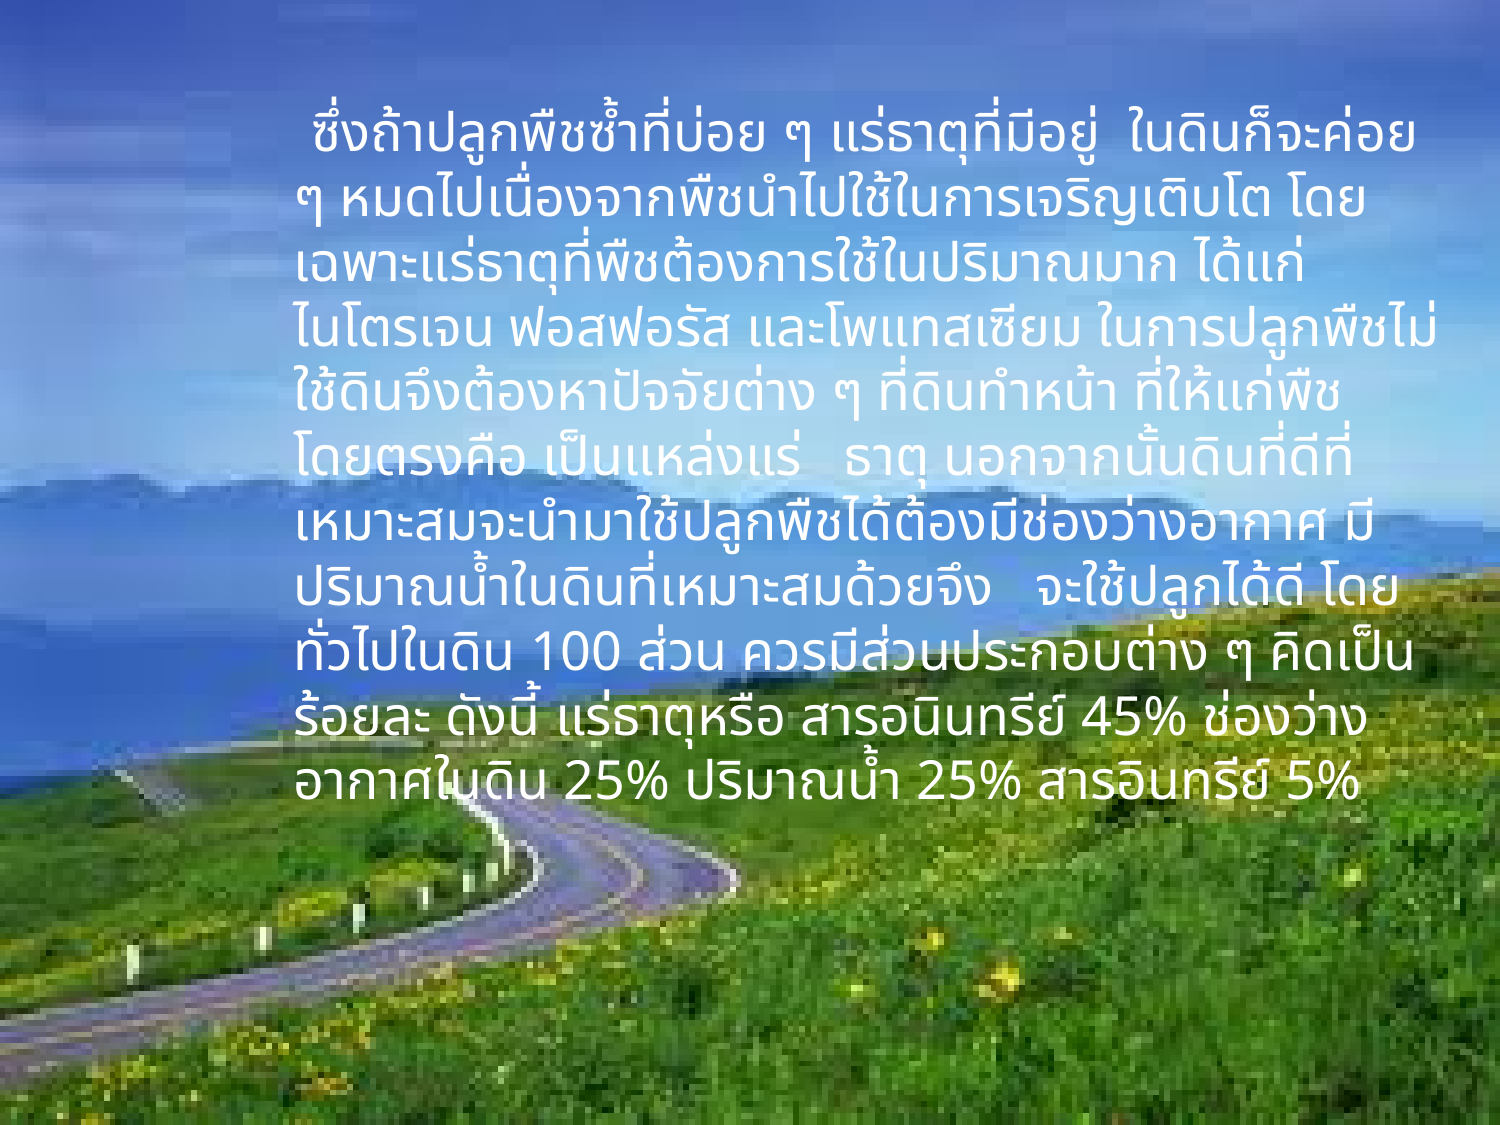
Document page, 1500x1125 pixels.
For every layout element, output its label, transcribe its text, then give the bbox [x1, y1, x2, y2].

picture [0, 0, 1500, 1125]
list ซึ่งถ้าปลูกพืชซ้ำที่บ่อย ๆ แร่ธาตุที่มีอยู่ ในดินก็จะค่อย ๆ หมดไปเนื่องจากพืชนำไปใช้ในการเจริญเติบโต โดยเฉพาะแร่ธาตุที่พืชต้องการใช้ในปริมาณมาก ได้แก่ ไนโตรเจน ฟอสฟอรัส และโพแทสเซียม ในการปลูกพืชไม่ใช้ดินจึงต้องหาปัจจัยต่าง ๆ ที่ดินทำหน้า ที่ให้แก่พืชโดยตรงคือ เป็นแหล่งแร่ ธาตุ นอกจากนั้นดินที่ดีที่เหมาะสมจะนำมาใช้ปลูกพืชได้ต้องมีช่องว่างอากาศ มีปริมาณน้ำในดินที่เหมาะสมด้วยจึง จะใช้ปลูกได้ดี โดยทั่วไปในดิน 100 ส่วน ควรมีส่วนประกอบต่าง ๆ คิดเป็น ร้อยละ ดังนี้ แร่ธาตุหรือ สารอนินทรีย์ 45% ช่องว่างอากาศในดิน 25% ปริมาณน้ำ 25% สารอินทรีย์ 5% [230, 90, 1461, 890]
